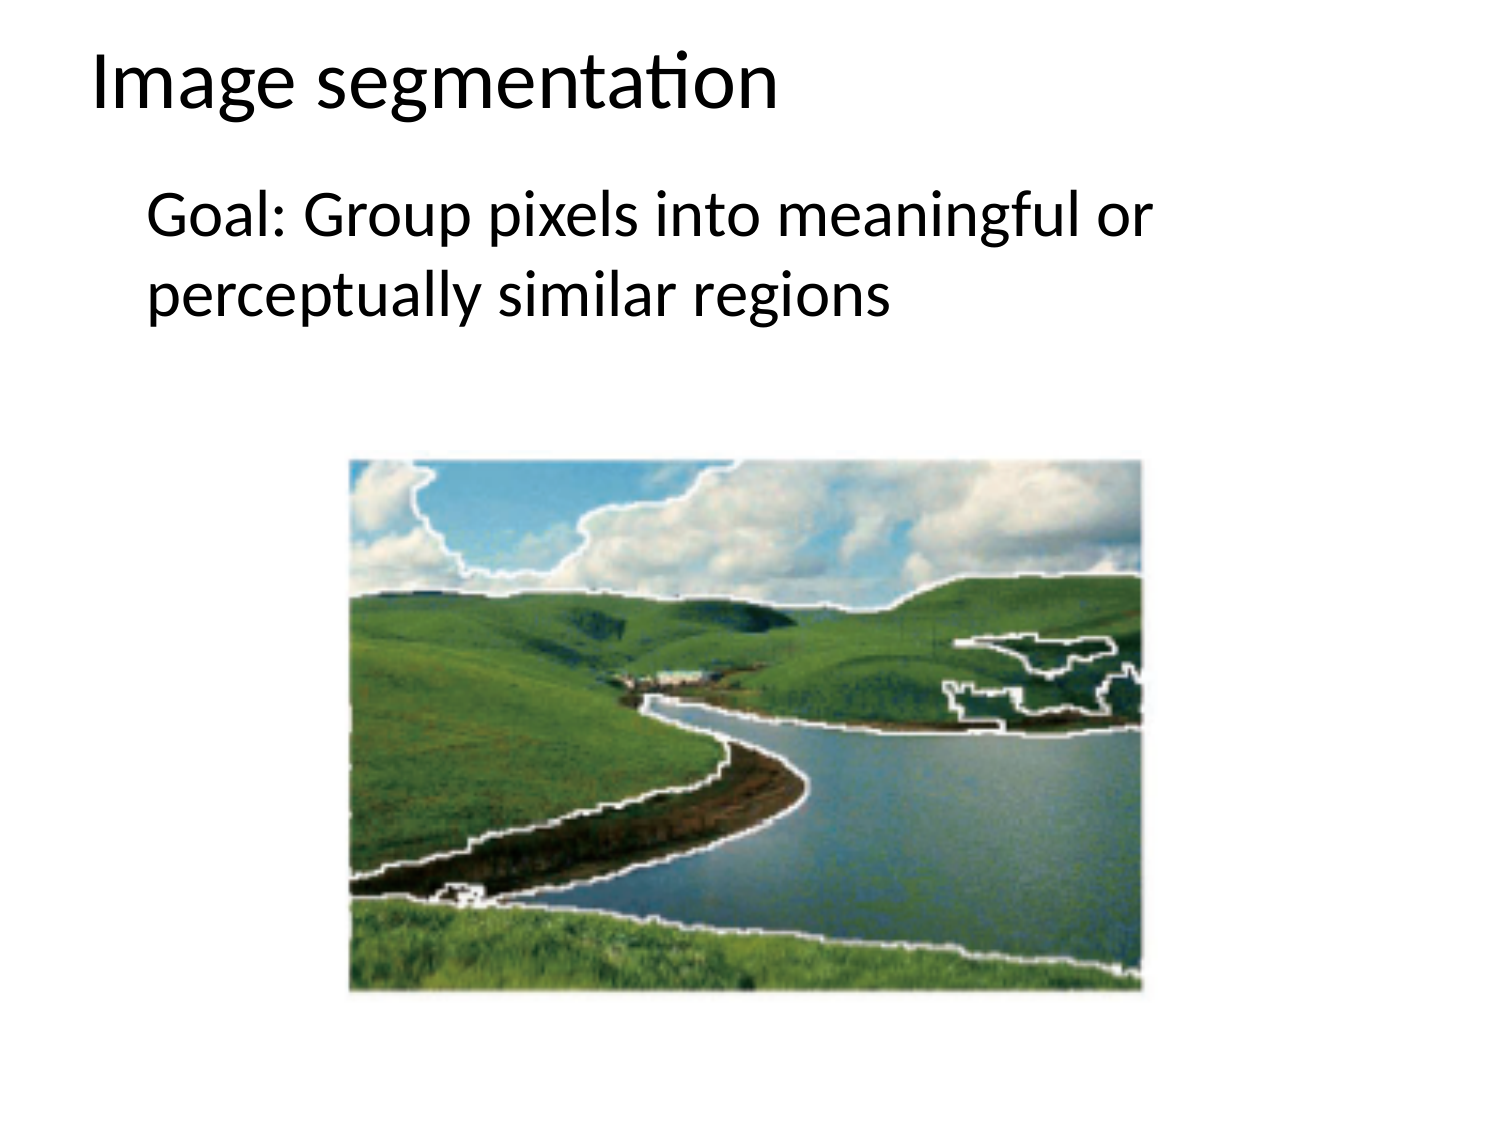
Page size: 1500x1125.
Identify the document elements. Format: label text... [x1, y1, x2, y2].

picture [337, 449, 1158, 1009]
title Image segmentation [75, 0, 1425, 150]
list Goal: Group pixels into meaningful or perceptually similar regions [75, 162, 1425, 1005]
